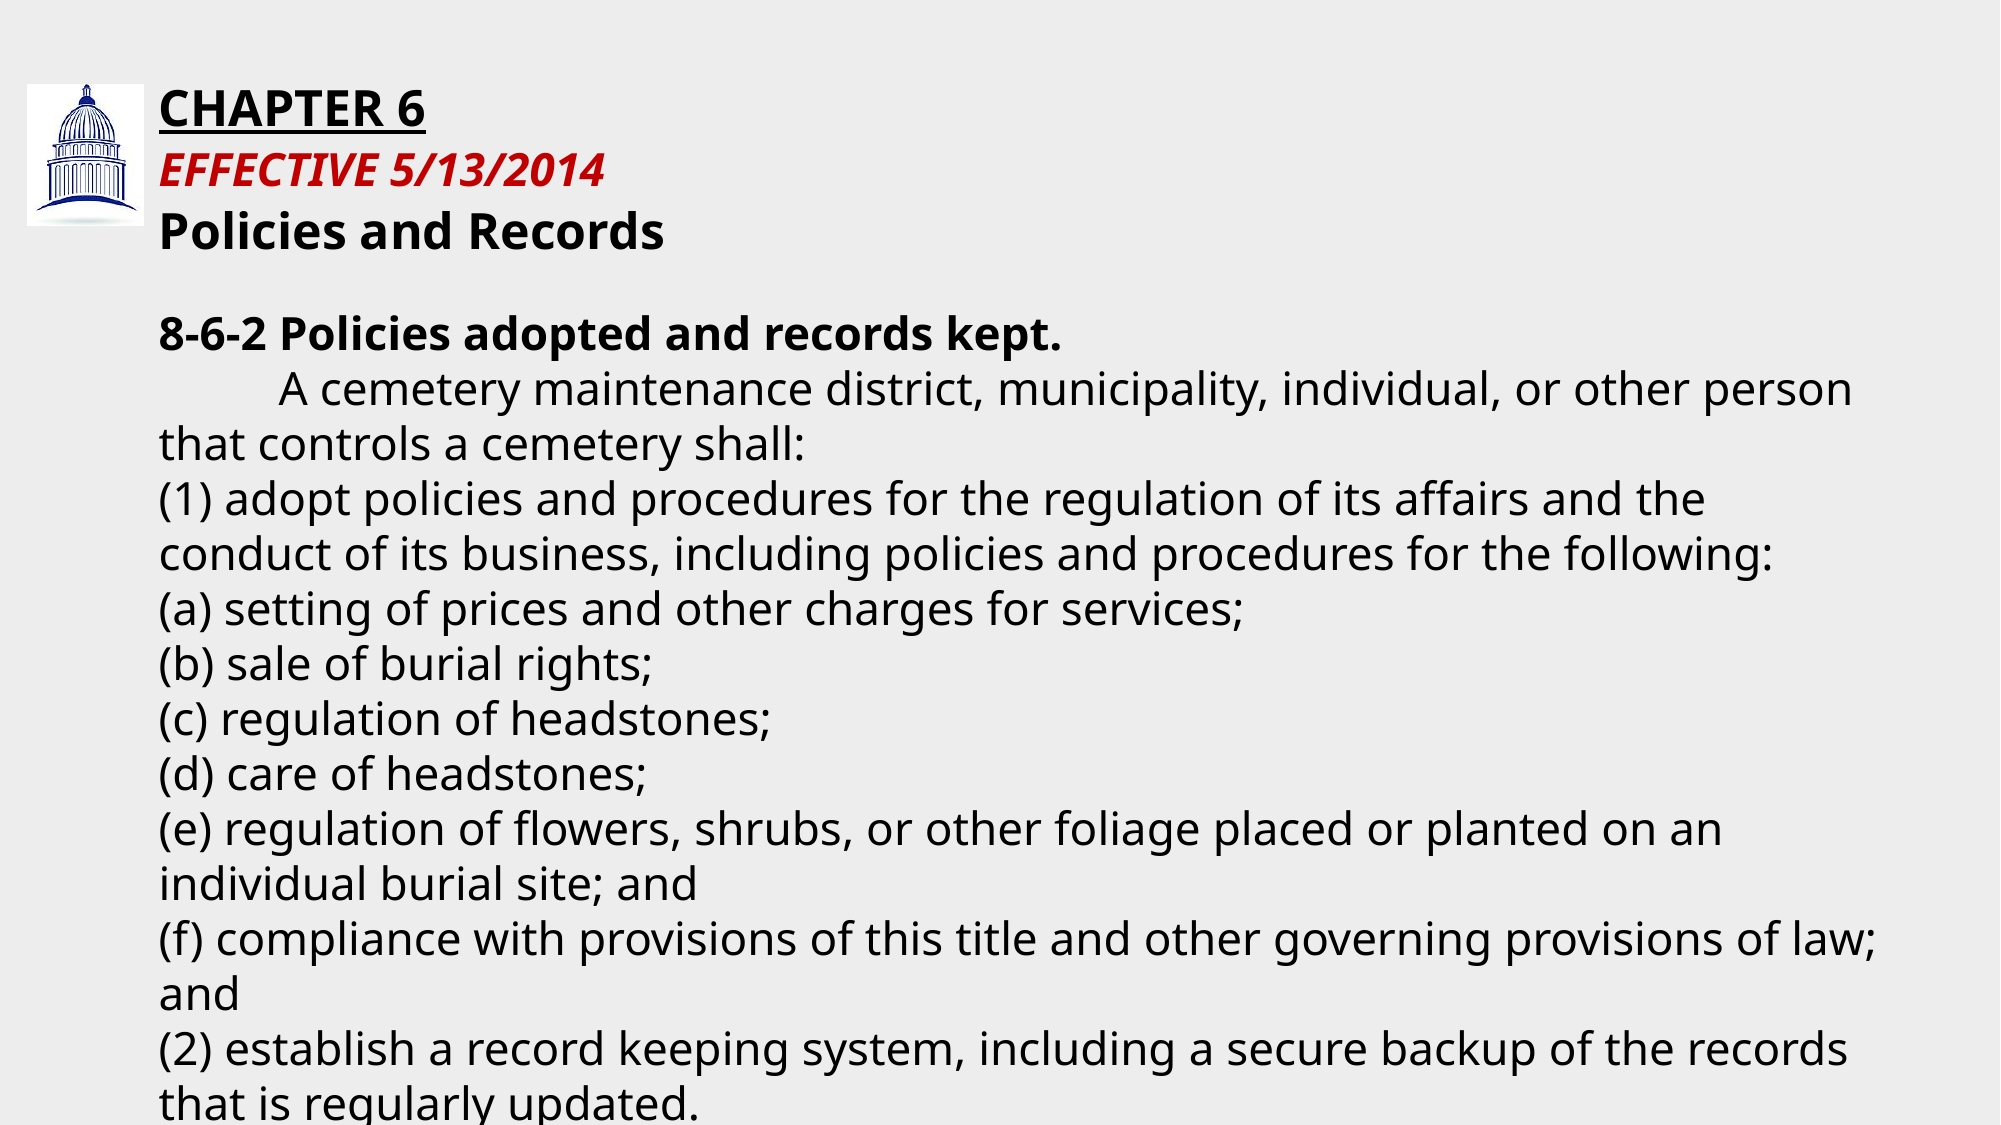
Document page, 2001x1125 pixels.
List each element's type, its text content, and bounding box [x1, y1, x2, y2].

picture [26, 84, 145, 226]
text_box CHAPTER 6 EFFECTIVE 5/13/2014 Policies and Records 8-6-2 Policies adopted and records kept. A cemetery maintenance district, municipality, individual, or other person that controls a cemetery shall: (1) adopt policies and procedures for the regulation of its affairs and the conduct of its business, including policies and procedures for the following: (a) setting of prices and other charges for services; (b) sale of burial rights; (c) regulation of headstones; (d) care of headstones; (e) regulation of flowers, shrubs, or other foliage placed or planted on an individual burial site; and (f) compliance with provisions of this title and other governing provisions of law; and (2) establish a record keeping system, including a secure backup of the records that is regularly updated. [143, 65, 1903, 1125]
